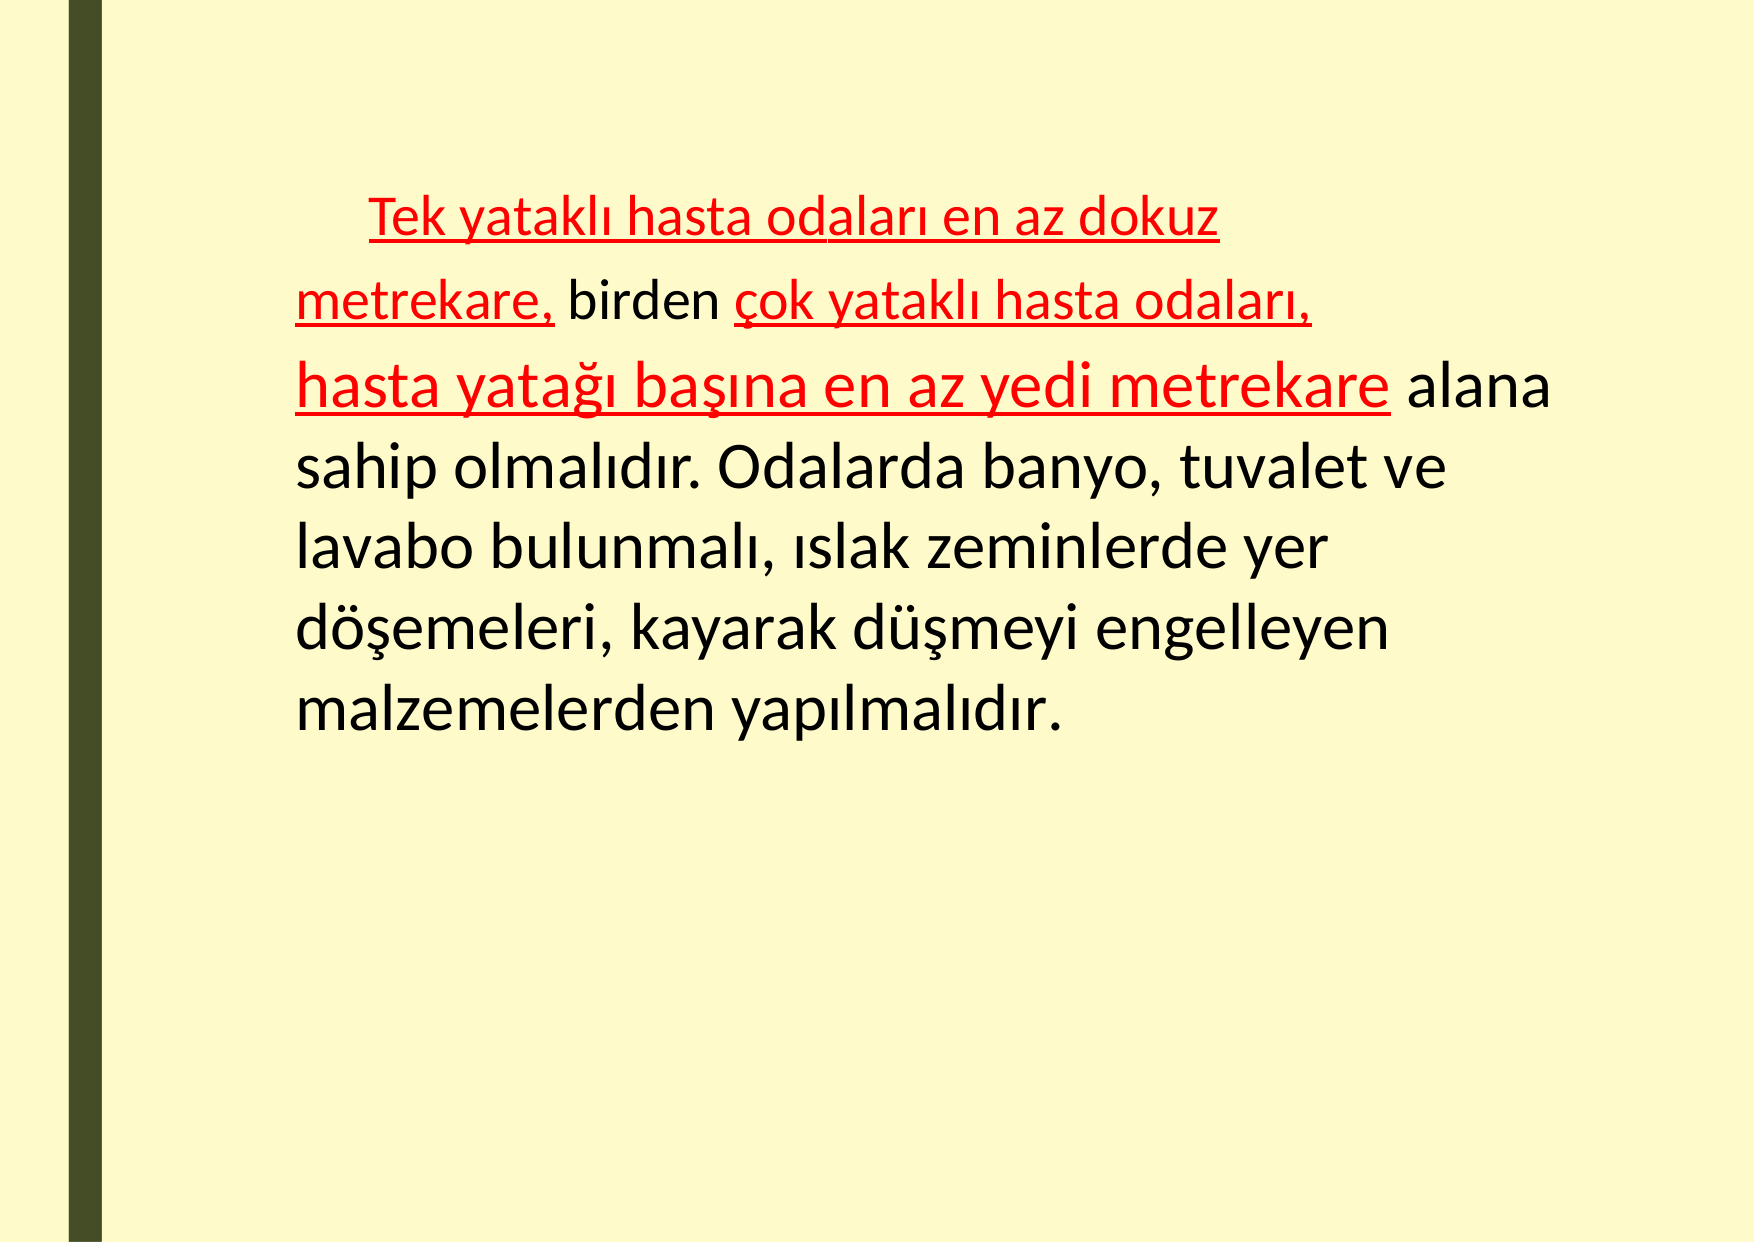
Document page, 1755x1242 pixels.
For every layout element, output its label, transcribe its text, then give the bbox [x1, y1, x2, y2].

text_box Tek yataklı hasta odaları en az dokuz metrekare, birden çok yataklı hasta odaları, hasta yatağı başına en az yedi metrekare alana sahip olmalıdır. Odalarda banyo, tuvalet ve lavabo bulunmalı, ıslak zeminlerde yer döşemeleri, kayarak düşmeyi engelleyen malzemelerden yapılmalıdır. [293, 188, 1568, 748]
